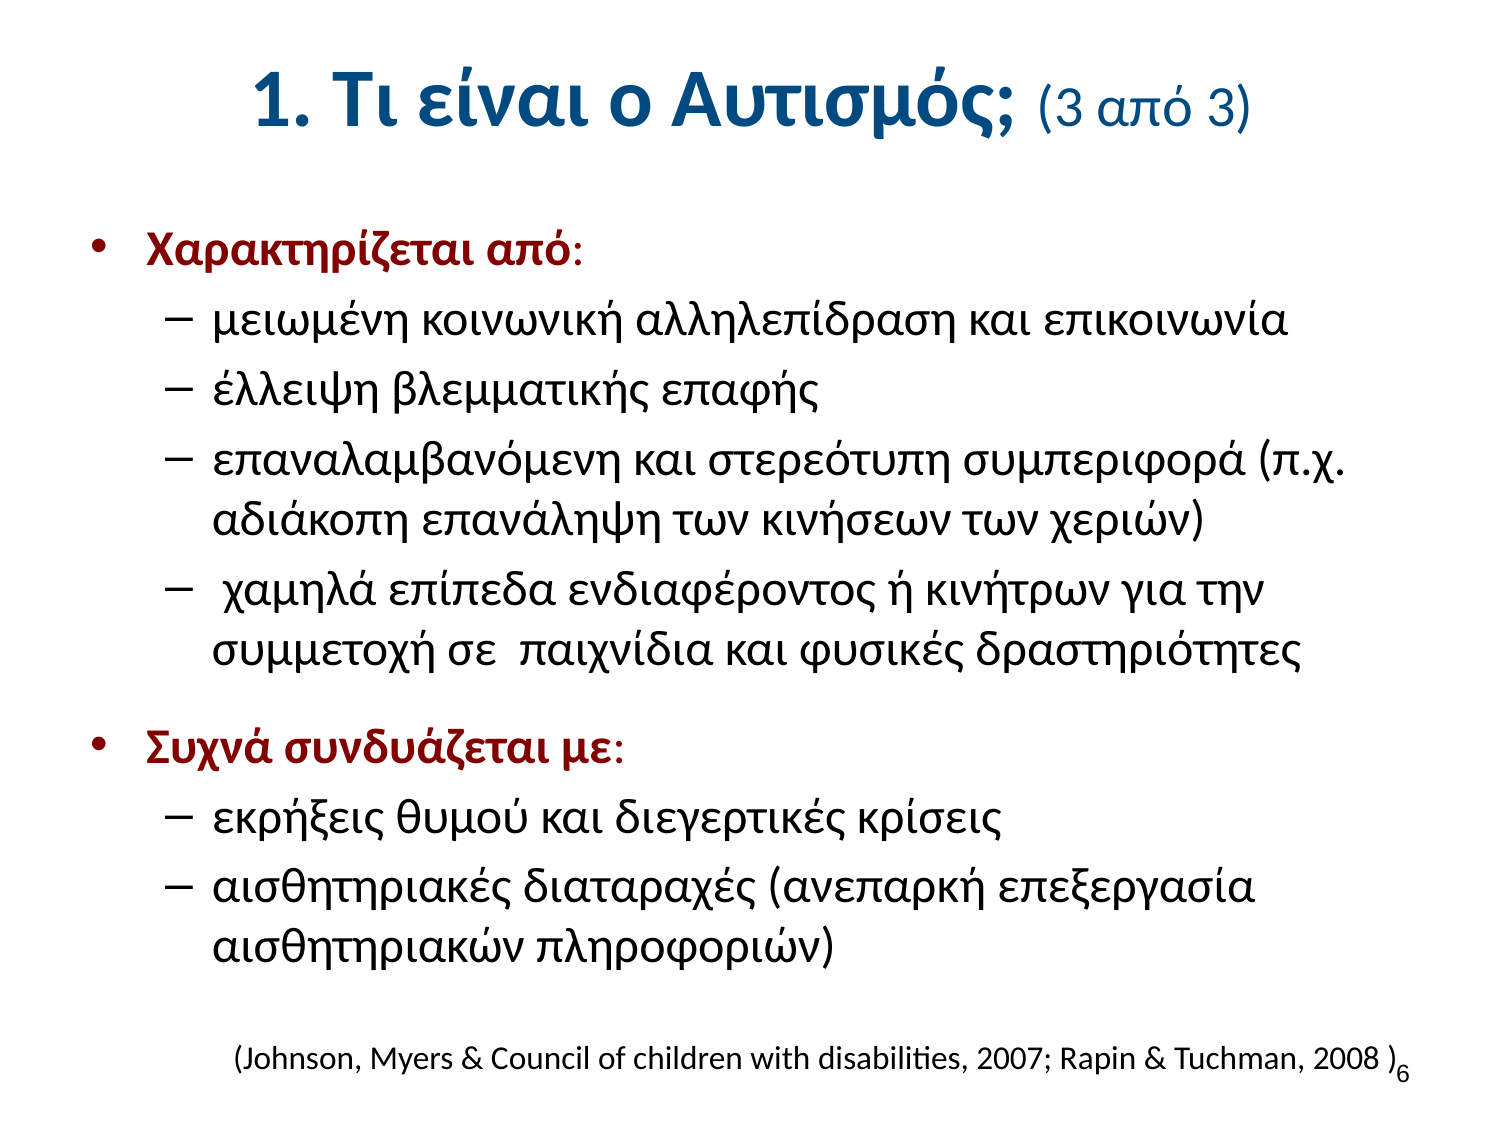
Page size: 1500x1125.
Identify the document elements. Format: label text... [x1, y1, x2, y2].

slide_number 5 [1074, 1042, 1425, 1103]
text_box (Johnson, Myers & Council of children with disabilities, 2007; Rapin & Tuchman, 2008 ) [218, 1029, 1424, 1084]
list Χαρακτηρίζεται από: μειωμένη κοινωνική αλληλεπίδραση και επικοινωνία έλλειψη βλεμματικής επαφής επαναλαμβανόμενη και στερεότυπη συμπεριφορά (π.χ. αδιάκοπη επανάληψη των κινήσεων των χεριών) χαμηλά επίπεδα ενδιαφέροντος ή κινήτρων για την συμμετοχή σε παιχνίδια και φυσικές δραστηριότητες Συχνά συνδυάζεται με: εκρήξεις θυμού και διεγερτικές κρίσεις αισθητηριακές διαταραχές (ανεπαρκή επεξεργασία αισθητηριακών πληροφοριών) [75, 208, 1425, 1014]
title 1. Τι είναι ο Αυτισμός; (3 από 3) [76, 19, 1427, 169]
